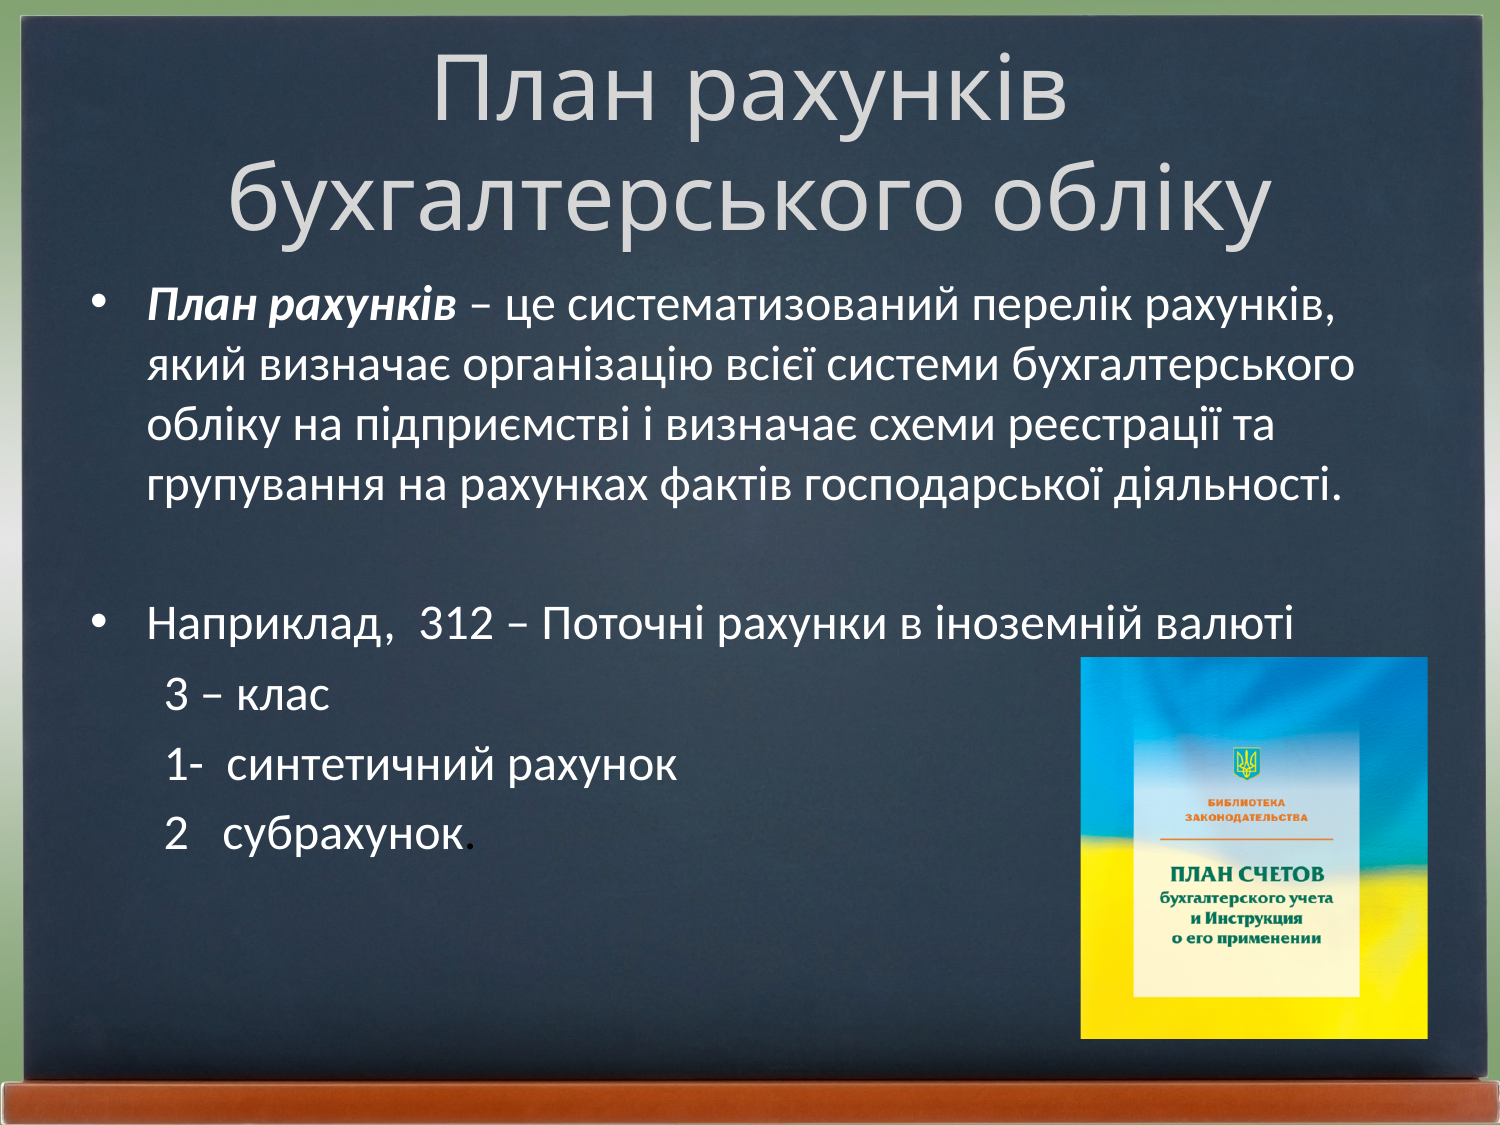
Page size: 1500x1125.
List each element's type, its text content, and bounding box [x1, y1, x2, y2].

title План рахунків бухгалтерського обліку [74, 44, 1426, 233]
picture [0, 0, 1500, 1125]
list План рахунків – це систематизований перелік рахунків, який визначає організацію всієї системи бухгалтерського обліку на підприємстві і визначає схеми реєстрації та групування на рахунках фактів господарської діяльності. Наприклад, 312 – Поточні рахунки в іноземній валюті 3 – клас 1- синтетичний рахунок 2 субрахунок. [74, 262, 1426, 1006]
